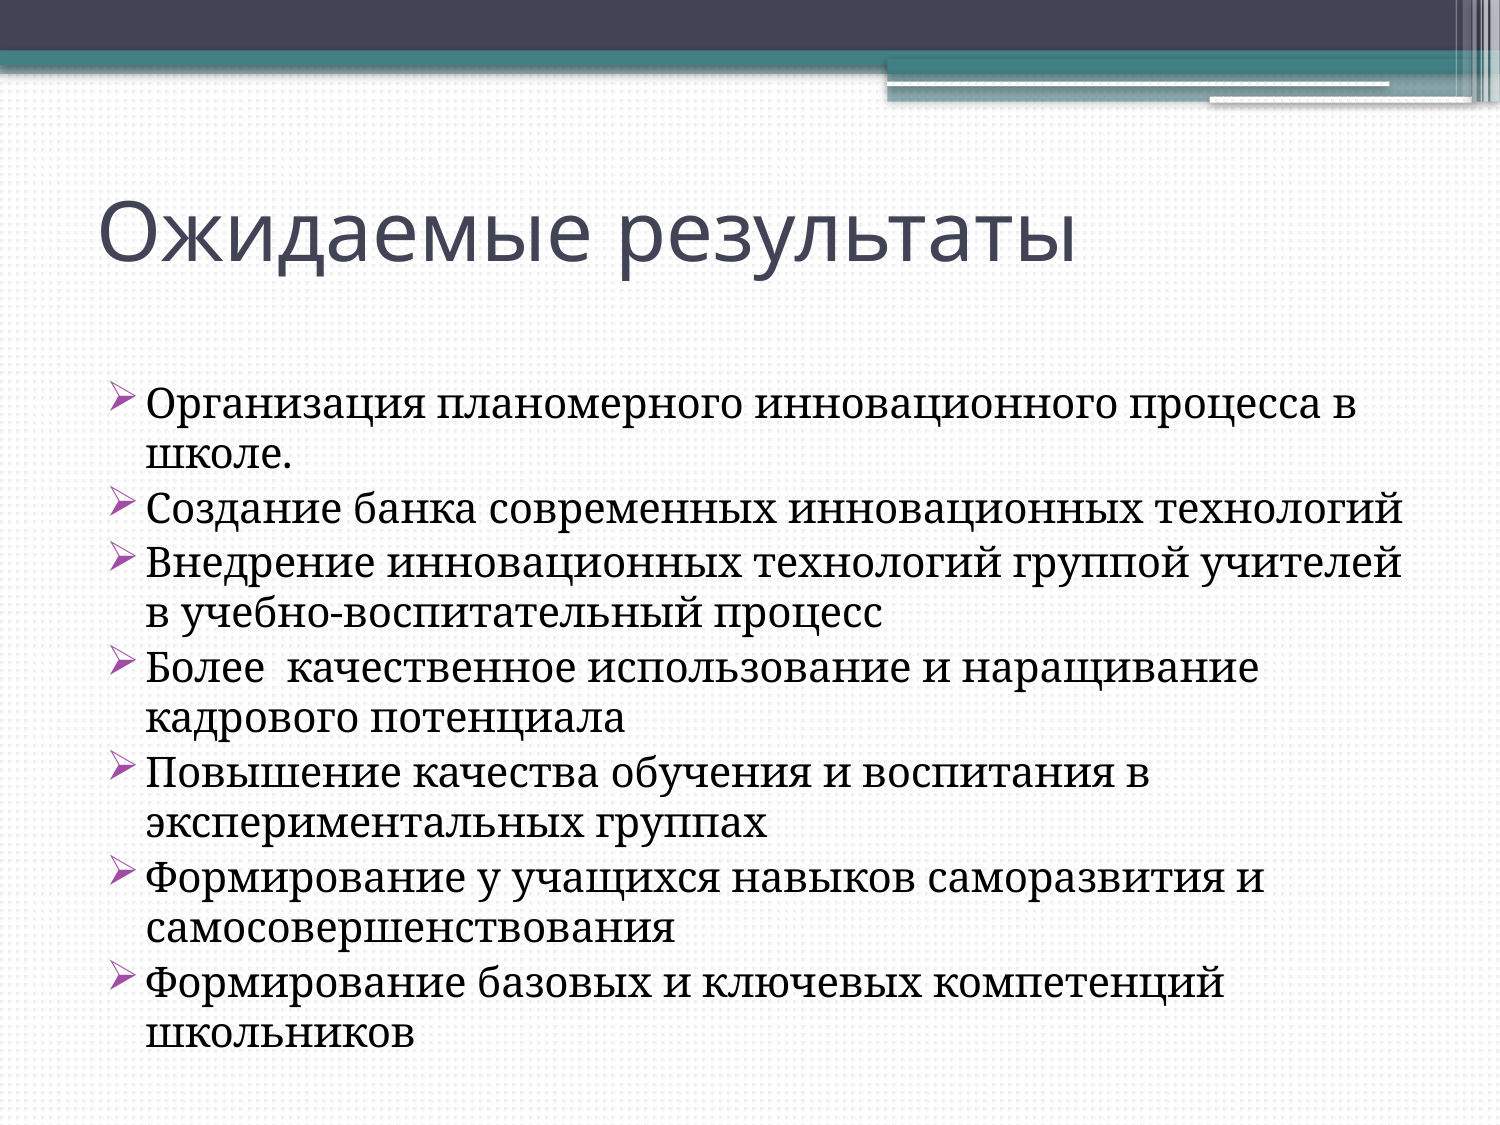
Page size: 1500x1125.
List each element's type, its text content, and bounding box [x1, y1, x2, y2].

list Организация планомерного инновационного процесса в школе. Создание банка современных инновационных технологий Внедрение инновационных технологий группой учителей в учебно-воспитательный процесс Более качественное использование и наращивание кадрового потенциала Повышение качества обучения и воспитания в экспериментальных группах Формирование у учащихся навыков саморазвития и самосовершенствования Формирование базовых и ключевых компетенций школьников [75, 368, 1425, 1079]
title Ожидаемые результаты [82, 140, 1432, 316]
